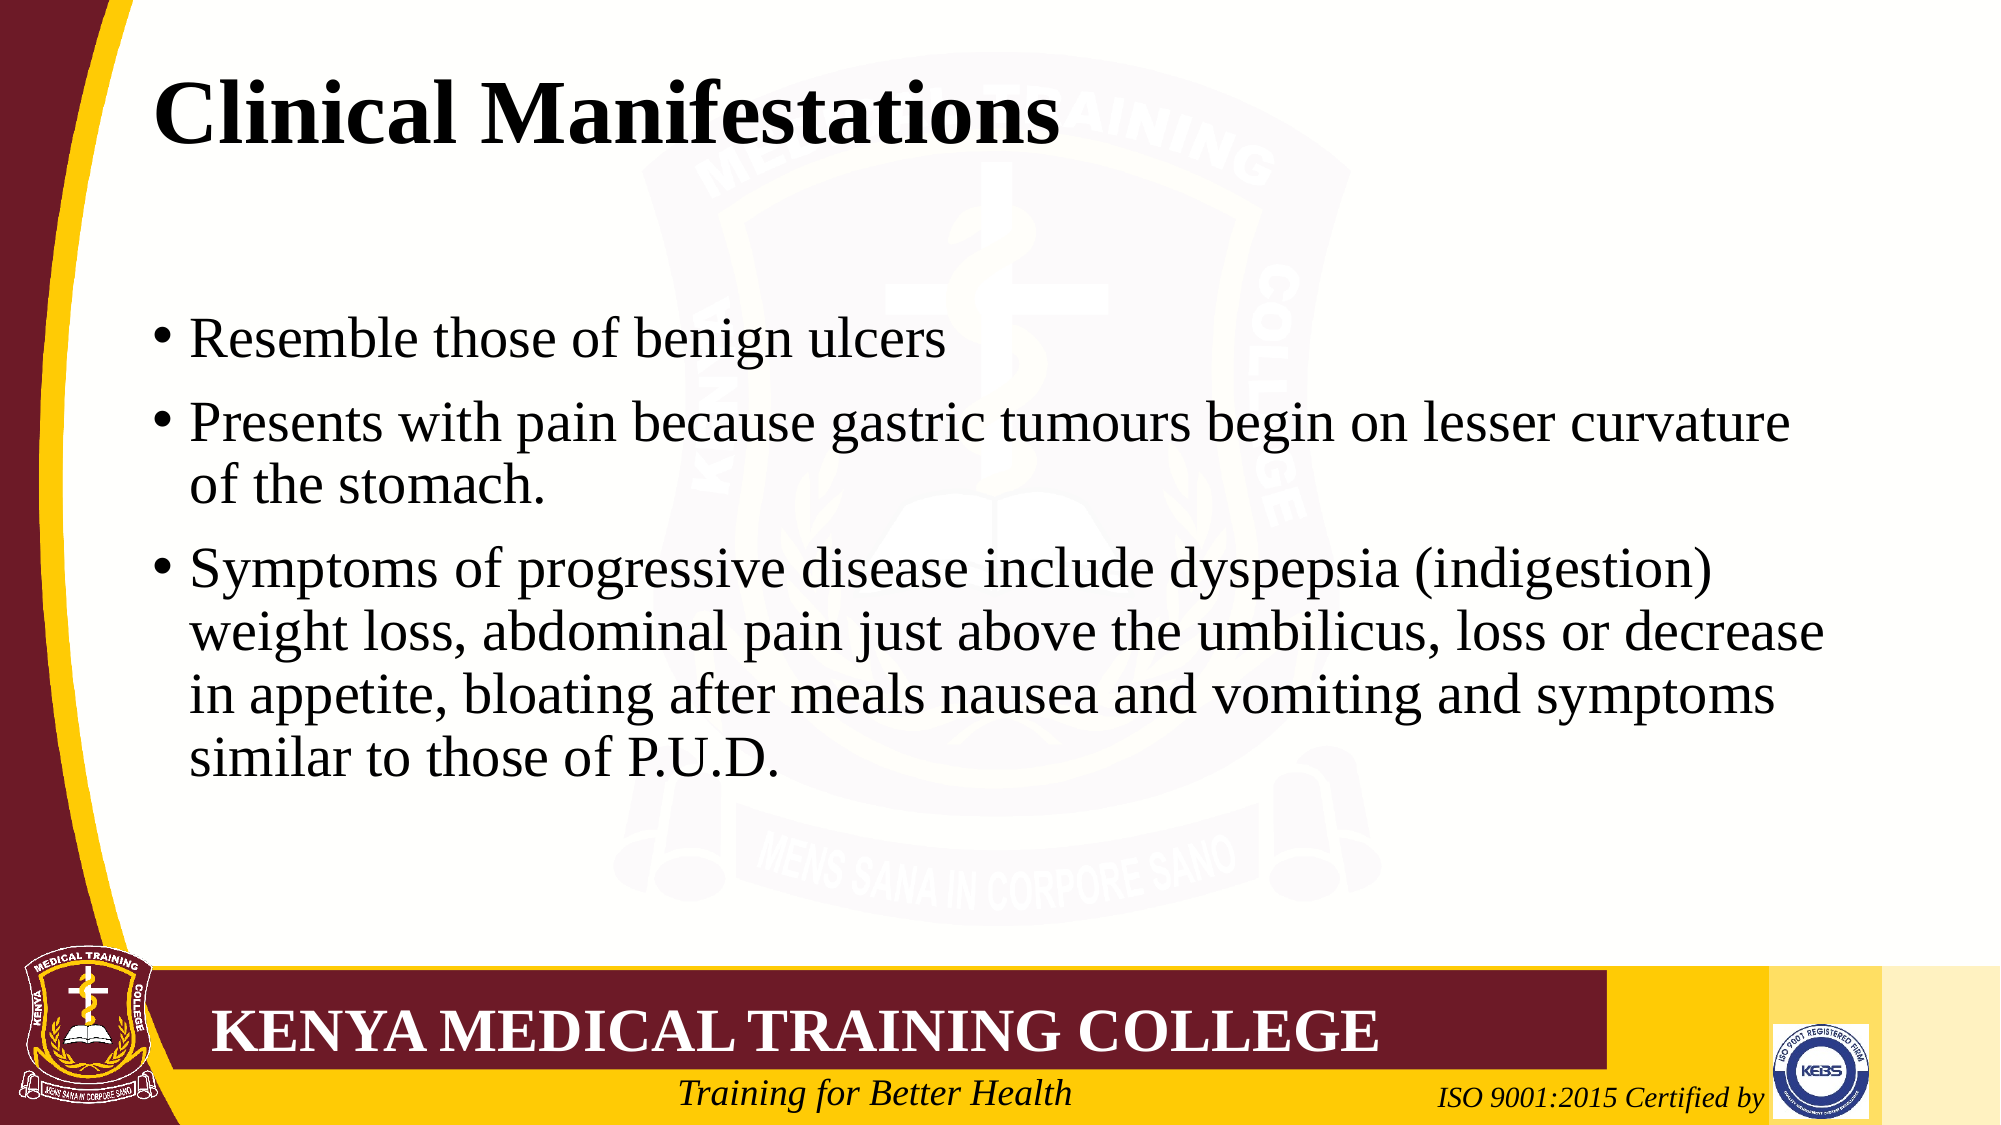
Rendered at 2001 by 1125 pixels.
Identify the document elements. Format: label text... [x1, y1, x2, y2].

picture [0, 0, 2000, 1125]
list Resemble those of benign ulcers Presents with pain because gastric tumours begin on lesser curvature of the stomach. Symptoms of progressive disease include dyspepsia (indigestion) weight loss, abdominal pain just above the umbilicus, loss or decrease in appetite, bloating after meals nausea and vomiting and symptoms similar to those of P.U.D. [137, 299, 1863, 1014]
title Clinical Manifestations [137, 59, 1863, 278]
